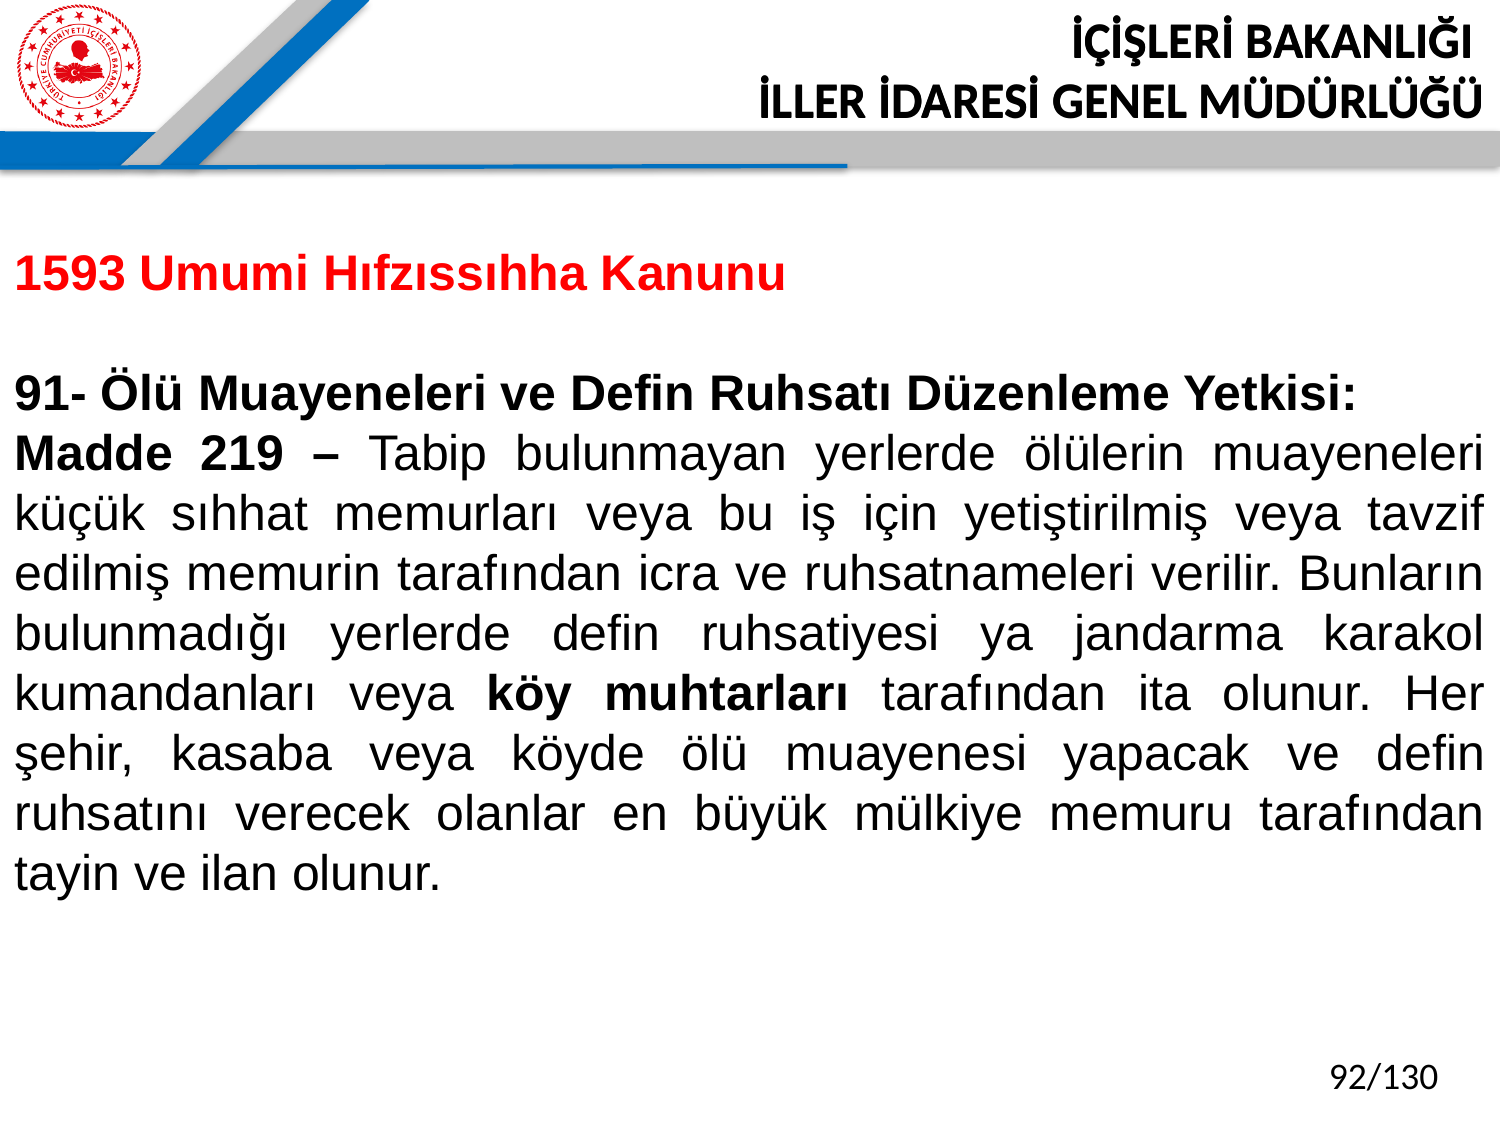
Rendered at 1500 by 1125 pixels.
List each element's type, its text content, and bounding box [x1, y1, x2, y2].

text_box 1593 Umumi Hıfzıssıhha Kanunu 91- Ölü Muayeneleri ve Defin Ruhsatı Düzenleme Yetkisi: Madde 219 – Tabip bulunmayan yerlerde ölülerin muayeneleri küçük sıhhat memurları veya bu iş için yetiştirilmiş veya tavzif edilmiş memurin tarafından icra ve ruhsatnameleri verilir. Bunların bulunmadığı yerlerde defin ruhsatiyesi ya jandarma karakol kumandanları veya köy muhtarları tarafından ita olunur. Her şehir, kasaba veya köyde ölü muayenesi yapacak ve defin ruhsatını verecek olanlar en büyük mülkiye memuru tarafından tayin ve ilan olunur. [0, 232, 1500, 1028]
text_box İÇİŞLERİ BAKANLIĞI İLLER İDARESİ GENEL MÜDÜRLÜĞÜ [0, 1, 1500, 137]
